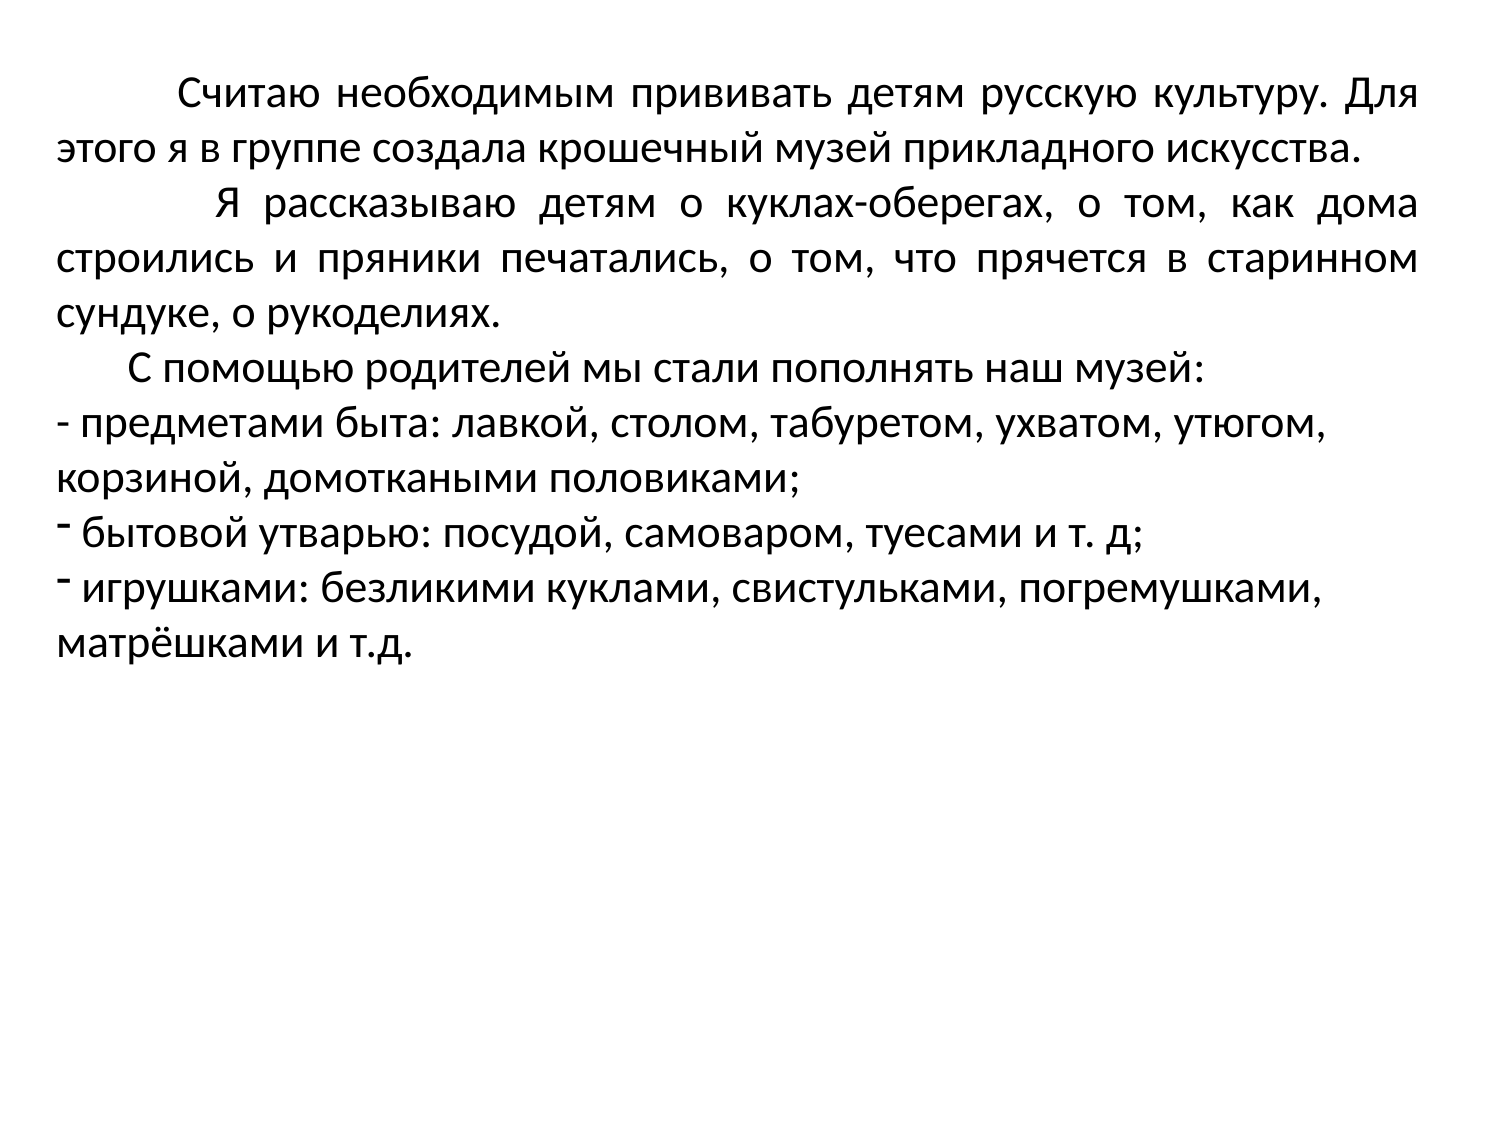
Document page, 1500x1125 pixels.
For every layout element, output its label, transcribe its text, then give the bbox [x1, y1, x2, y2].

text_box Считаю необходимым прививать детям русскую культуру. Для этого я в группе создала крошечный музей прикладного искусства. Я рассказываю детям о куклах-оберегах, о том, как дома строились и пряники печатались, о том, что прячется в старинном сундуке, о рукоделиях. С помощью родителей мы стали пополнять наш музей: - предметами быта: лавкой, столом, табуретом, ухватом, утюгом, корзиной, домоткаными половиками; бытовой утварью: посудой, самоваром, туесами и т. д; игрушками: безликими куклами, свистульками, погремушками, матрёшками и т.д. [41, 54, 1436, 729]
